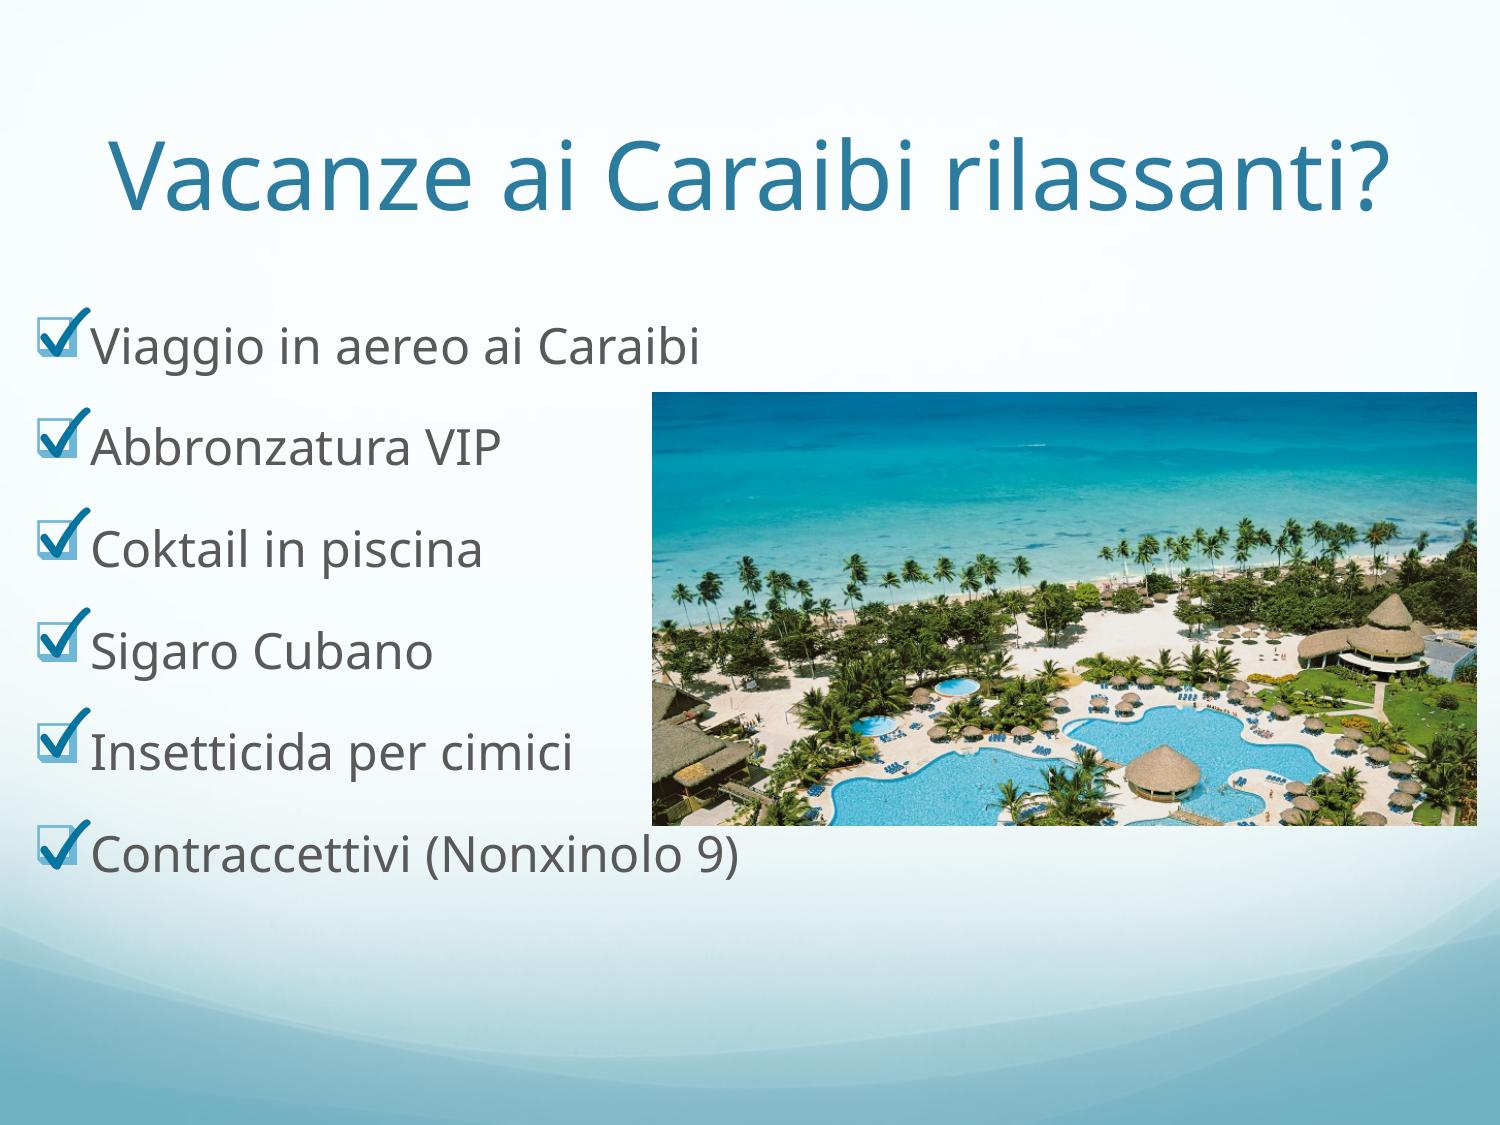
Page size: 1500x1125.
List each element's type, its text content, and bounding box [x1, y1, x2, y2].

picture [17, 506, 114, 559]
title Vacanze ai Caraibi rilassanti? [90, 17, 1410, 237]
picture [17, 306, 114, 359]
picture [17, 818, 114, 871]
picture [17, 606, 114, 659]
picture [651, 437, 1477, 826]
list Viaggio in aereo ai Caraibi Abbronzatura VIP Coktail in piscina Sigaro Cubano Insetticida per cimici Contraccettivi (Nonxinolo 9) [18, 306, 1338, 1019]
picture [17, 406, 114, 459]
picture [17, 706, 114, 759]
